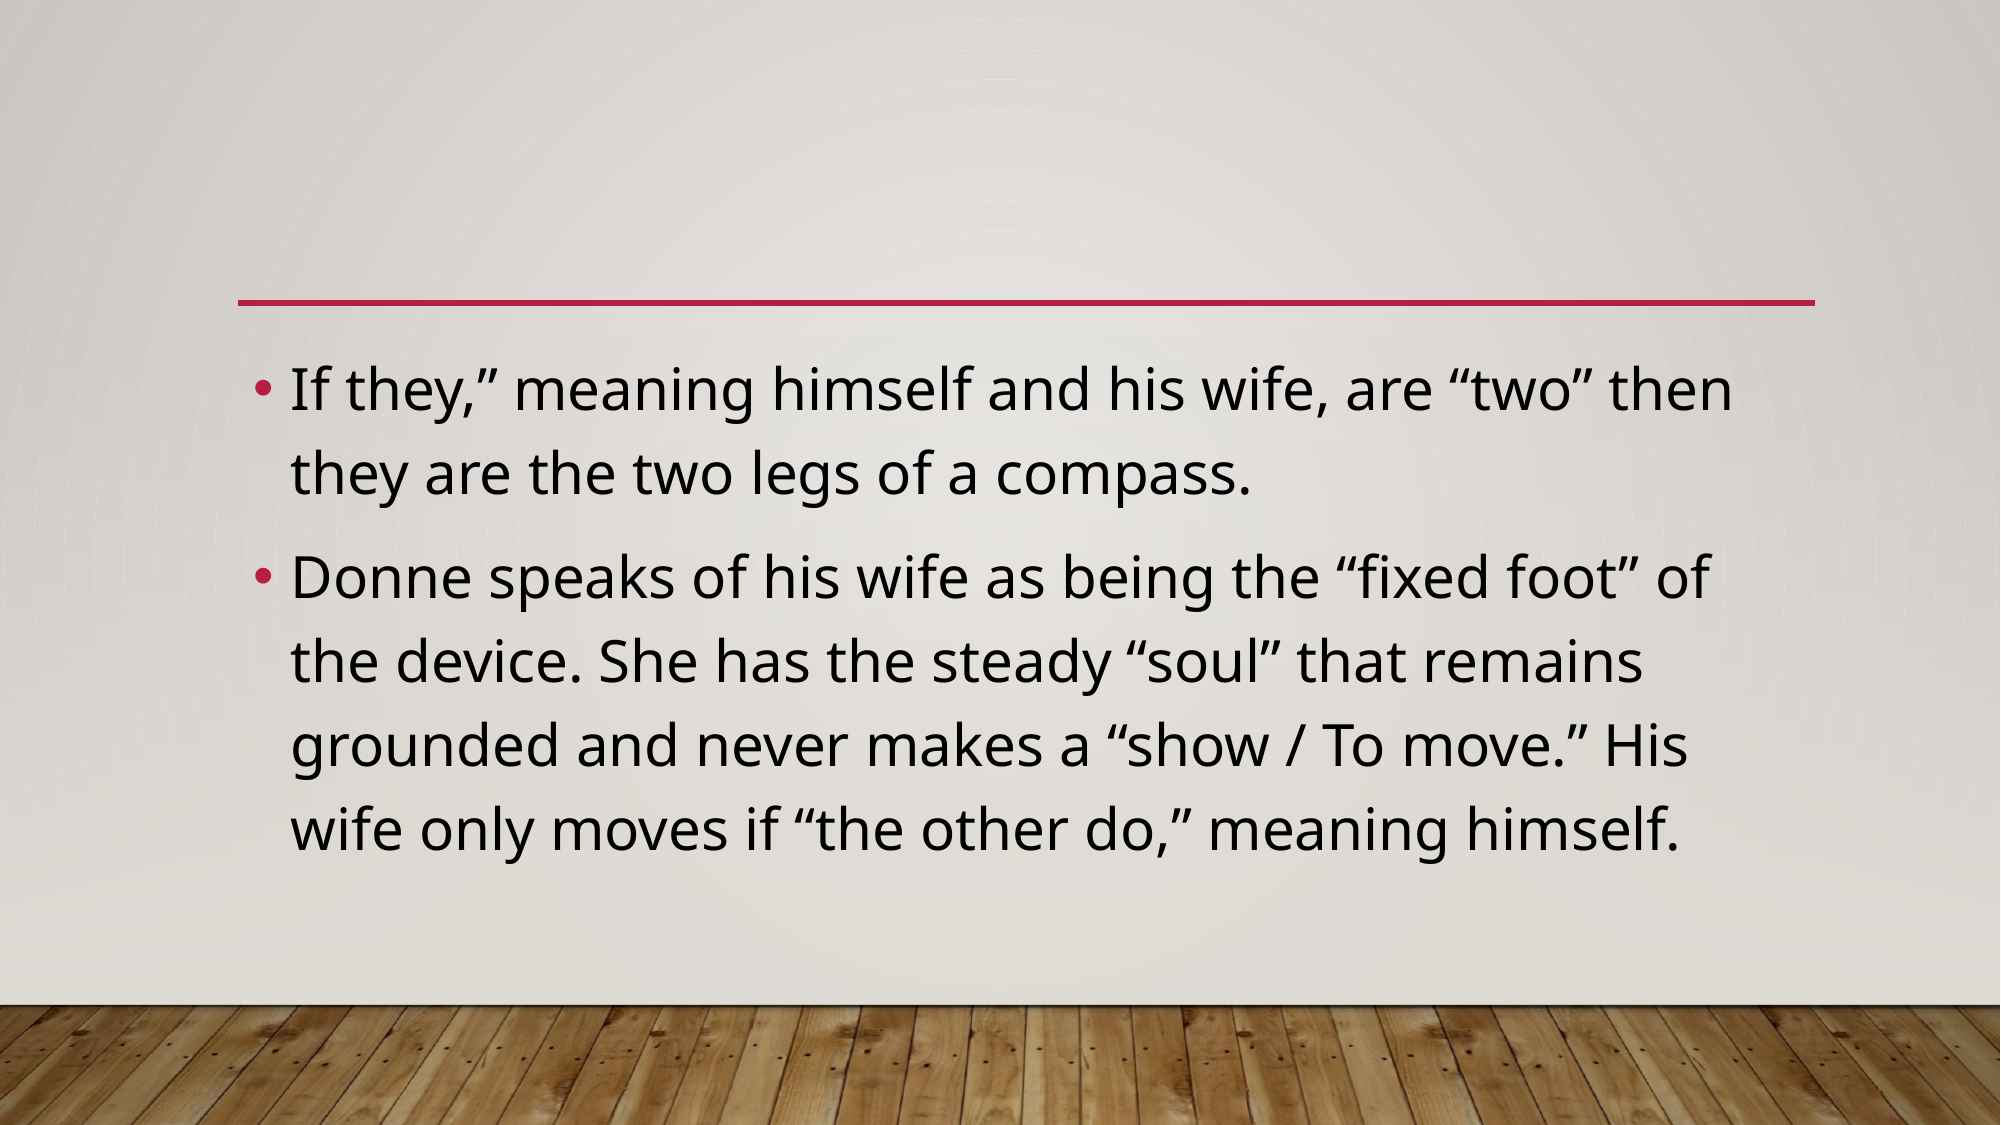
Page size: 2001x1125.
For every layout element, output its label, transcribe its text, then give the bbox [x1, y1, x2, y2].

list If they,” meaning himself and his wife, are “two” then they are the two legs of a compass. Donne speaks of his wife as being the “fixed foot” of the device. She has the steady “soul” that remains grounded and never makes a “show / To move.” His wife only moves if “the other do,” meaning himself. [238, 330, 1814, 897]
picture [0, 1005, 2000, 1125]
